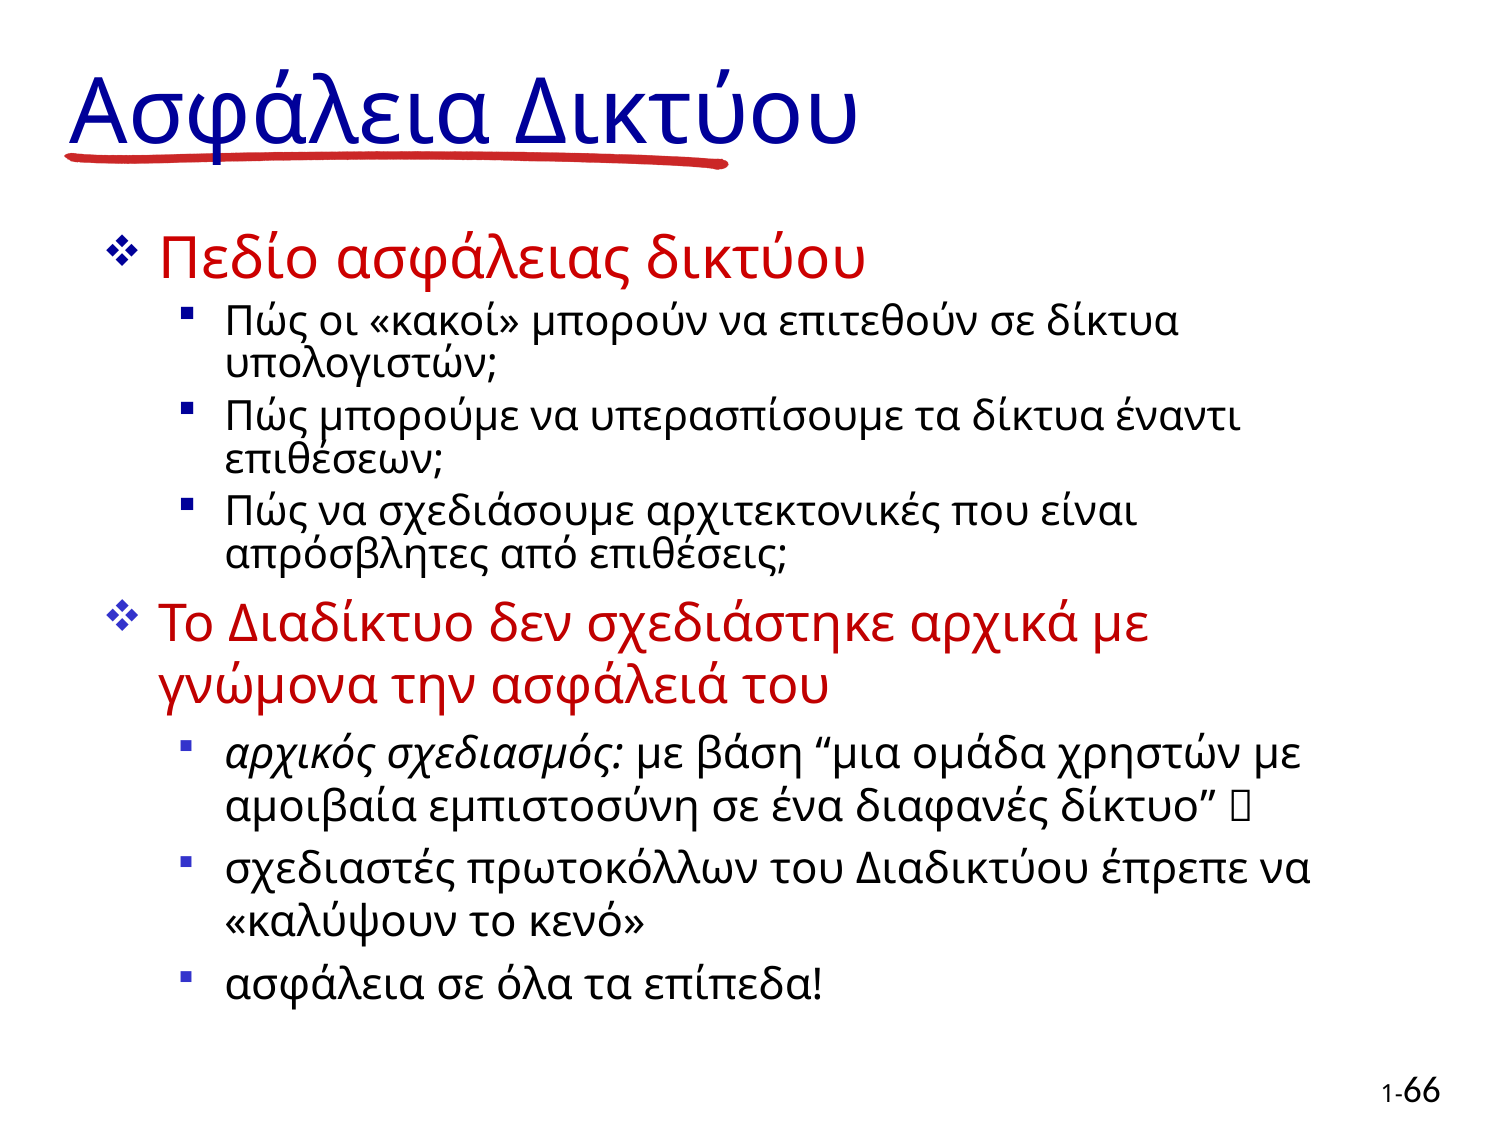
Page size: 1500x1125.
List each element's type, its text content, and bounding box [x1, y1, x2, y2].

text_box [914, 1055, 1390, 1108]
list Πεδίο ασφάλειας δικτύου Πώς οι «κακοί» μπορούν να επιτεθούν σε δίκτυα υπολογιστών; Πώς μπορούμε να υπερασπίσουμε τα δίκτυα έναντι επιθέσεων; Πώς να σχεδιάσουμε αρχιτεκτονικές που είναι απρόσβλητες από επιθέσεις; Το Διαδίκτυο δεν σχεδιάστηκε αρχικά με γνώμονα την ασφάλειά του αρχικός σχεδιασμός: με βάση “μια ομάδα χρηστών με αμοιβαία εμπιστοσύνη σε ένα διαφανές δίκτυο”  σχεδιαστές πρωτοκόλλων του Διαδικτύου έπρεπε να «καλύψουν το κενό» ασφάλεια σε όλα τα επίπεδα! [87, 223, 1363, 1024]
title Ασφάλεια Δικτύου [54, 12, 1330, 201]
picture [61, 146, 737, 175]
text_box 1-66 [1365, 1057, 1477, 1106]
